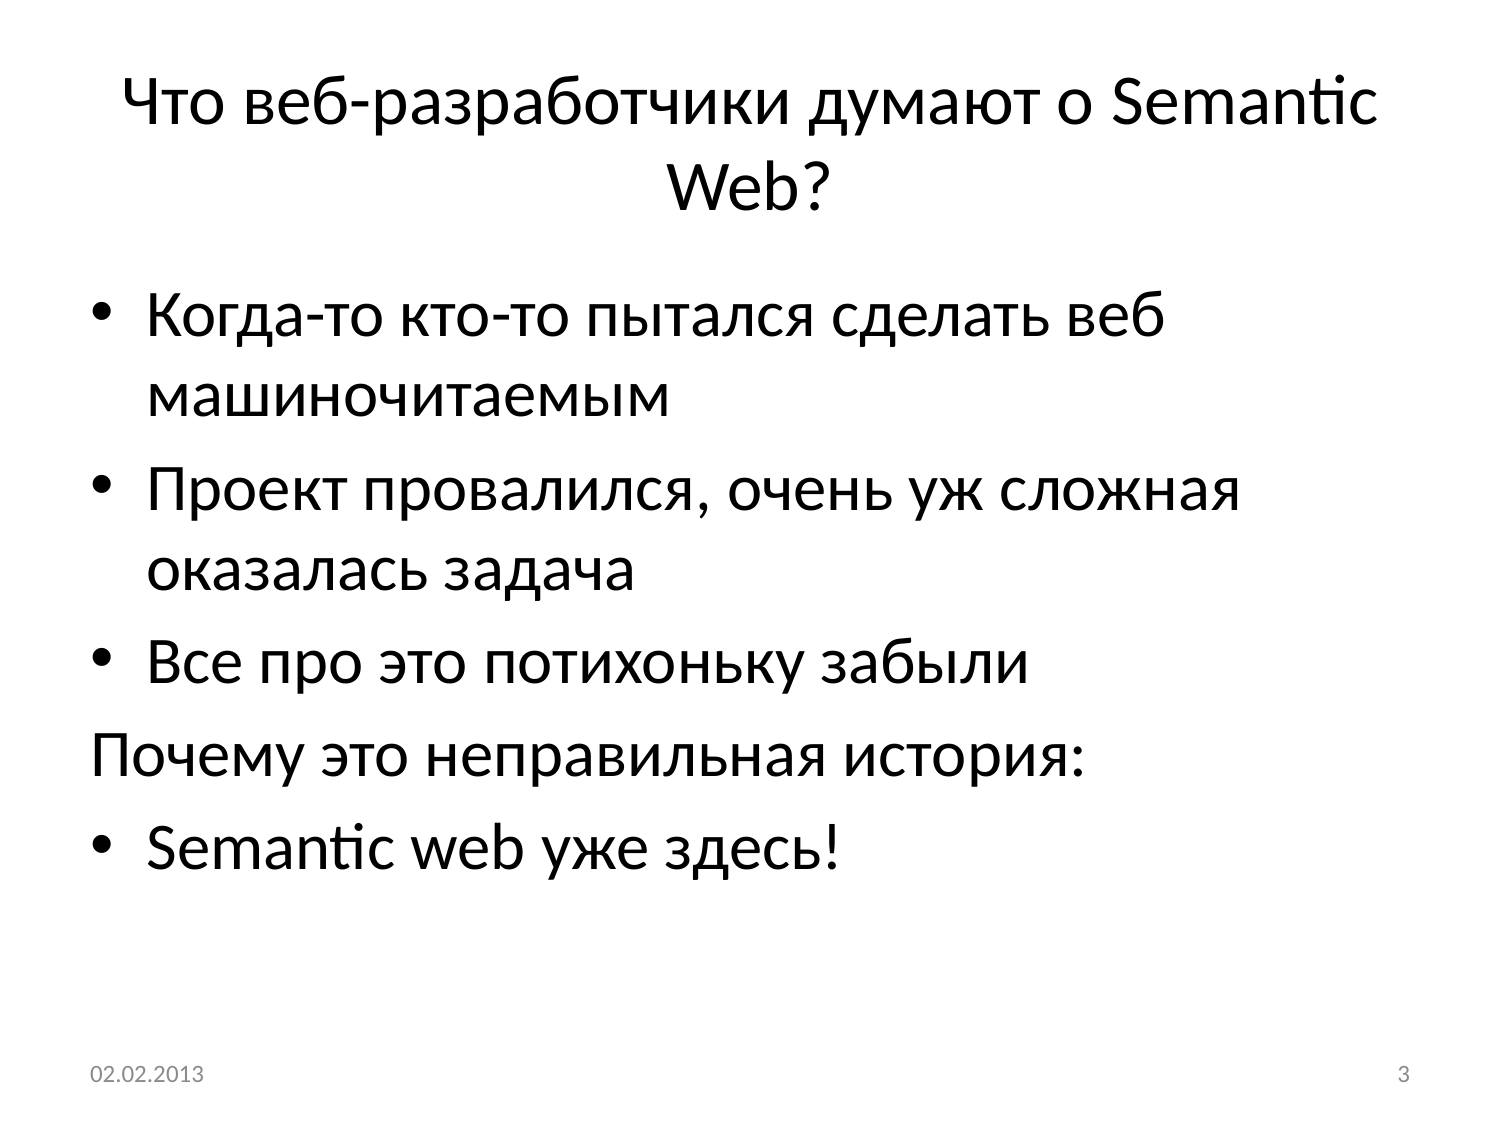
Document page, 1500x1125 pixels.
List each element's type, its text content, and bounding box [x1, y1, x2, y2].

list Когда-то кто-то пытался сделать веб машиночитаемым Проект провалился, очень уж сложная оказалась задача Все про это потихоньку забыли Почему это неправильная история: Semantic web уже здесь! [75, 262, 1425, 1005]
title Что веб-разработчики думают о Semantic Web? [75, 45, 1425, 233]
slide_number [75, 1042, 425, 1103]
slide_number 3 [1074, 1042, 1425, 1103]
